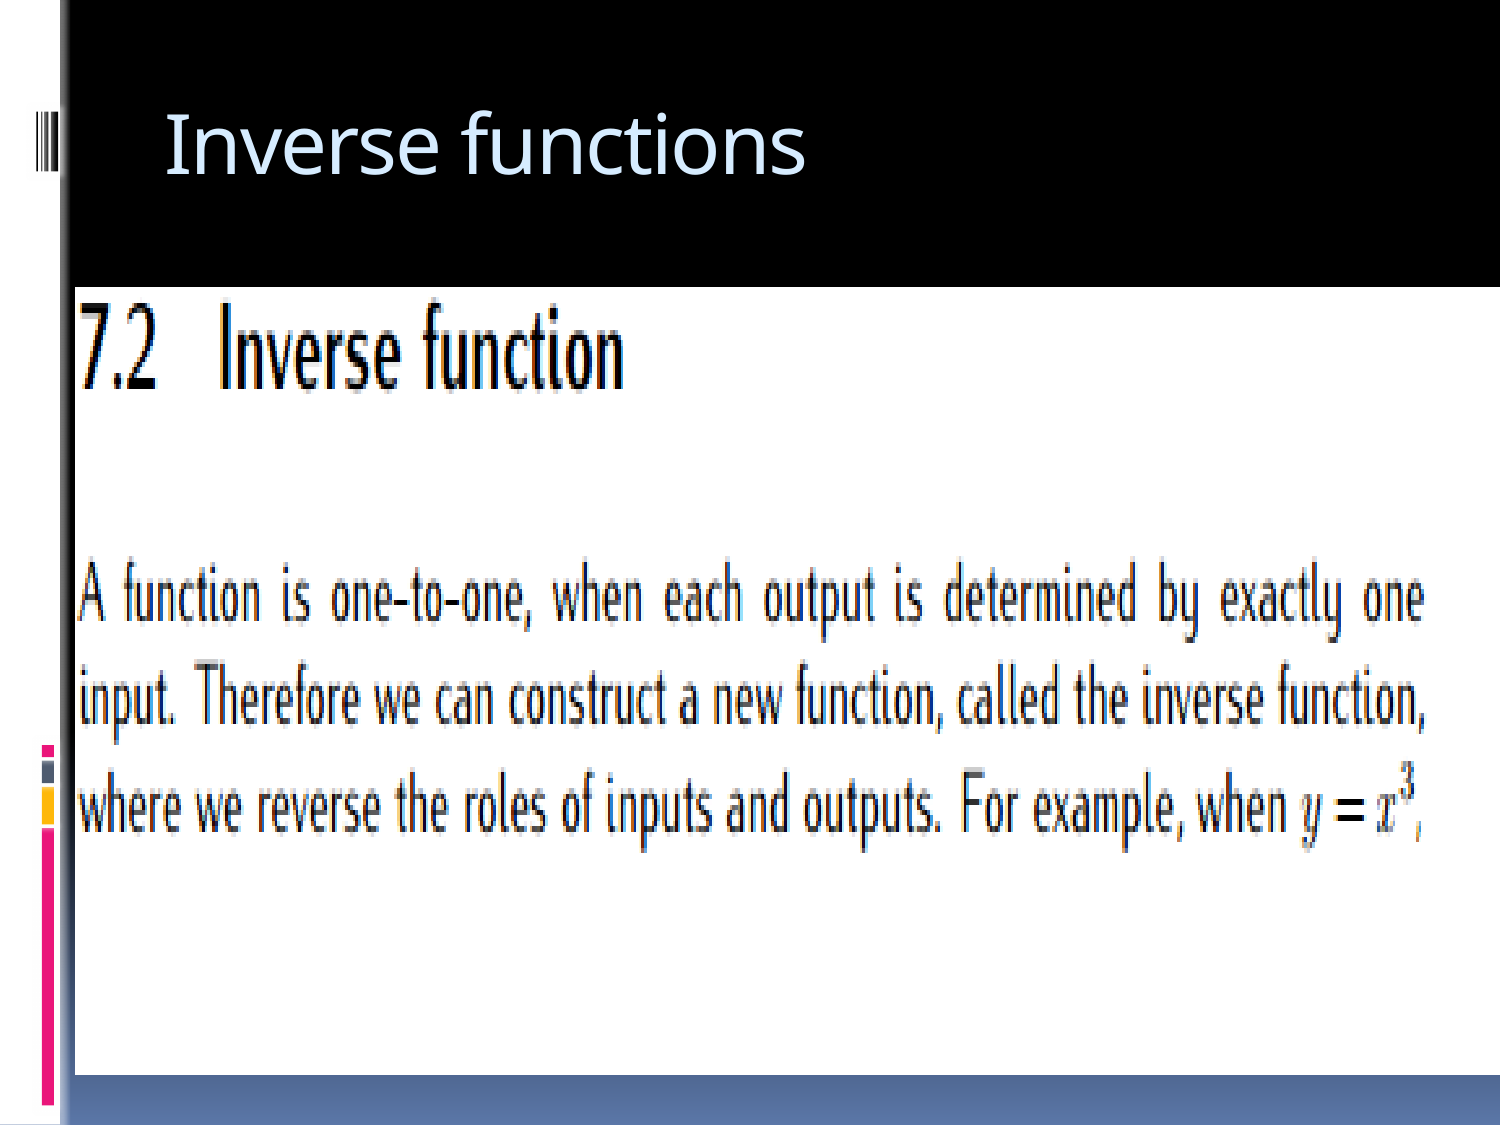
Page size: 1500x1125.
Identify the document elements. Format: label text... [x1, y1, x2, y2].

title Inverse functions [150, 83, 1425, 234]
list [74, 287, 1500, 1076]
